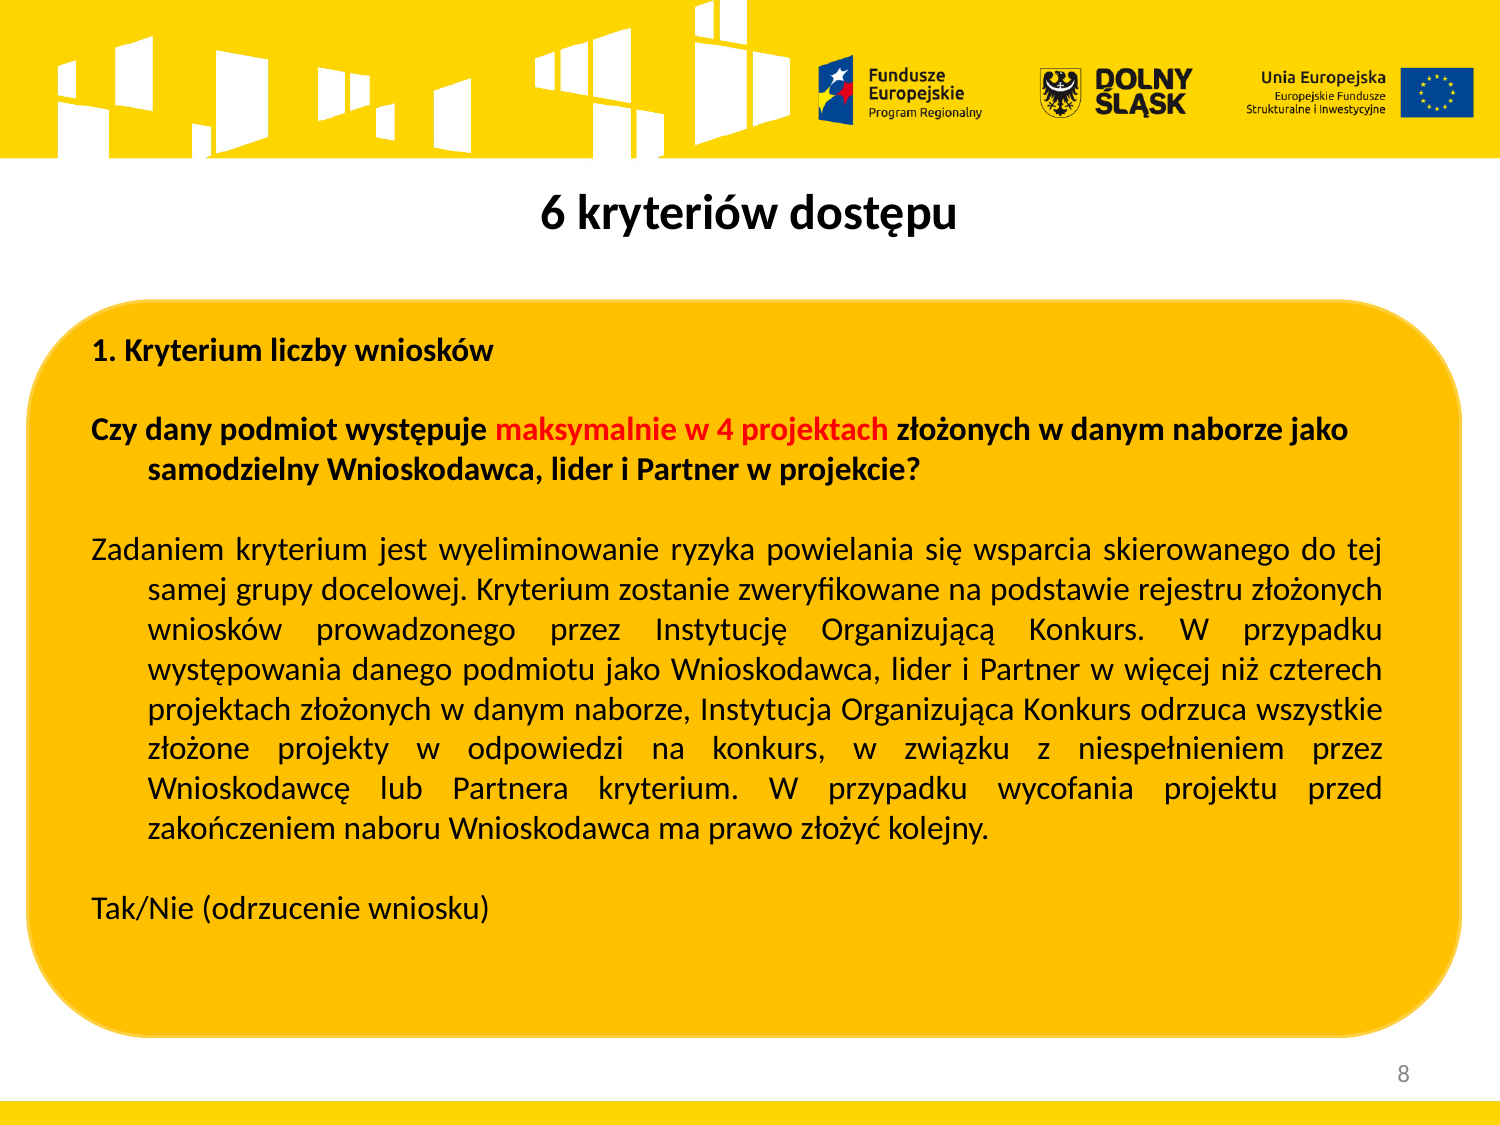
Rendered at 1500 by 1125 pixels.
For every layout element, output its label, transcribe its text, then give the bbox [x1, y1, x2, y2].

text_box [26, 316, 1463, 1039]
text_box 1. Kryterium liczby wniosków Czy dany podmiot występuje maksymalnie w 4 projektach złożonych w danym naborze jako samodzielny Wnioskodawca, lider i Partner w projekcie? Zadaniem kryterium jest wyeliminowanie ryzyka powielania się wsparcia skierowanego do tej samej grupy docelowej. Kryterium zostanie zweryfikowane na podstawie rejestru złożonych wniosków prowadzonego przez Instytucję Organizującą Konkurs. W przypadku występowania danego podmiotu jako Wnioskodawca, lider i Partner w więcej niż czterech projektach złożonych w danym naborze, Instytucja Organizująca Konkurs odrzuca wszystkie złożone projekty w odpowiedzi na konkurs, w związku z niespełnieniem przez Wnioskodawcę lub Partnera kryterium. W przypadku wycofania projektu przed zakończeniem naboru Wnioskodawca ma prawo złożyć kolejny. Tak/Nie (odrzucenie wniosku) [76, 270, 1400, 1003]
slide_number 8 [1074, 1042, 1425, 1103]
title 6 kryteriów dostępu [74, 160, 1426, 259]
text_box [0, 231, 1377, 1059]
picture [0, 0, 1500, 1125]
